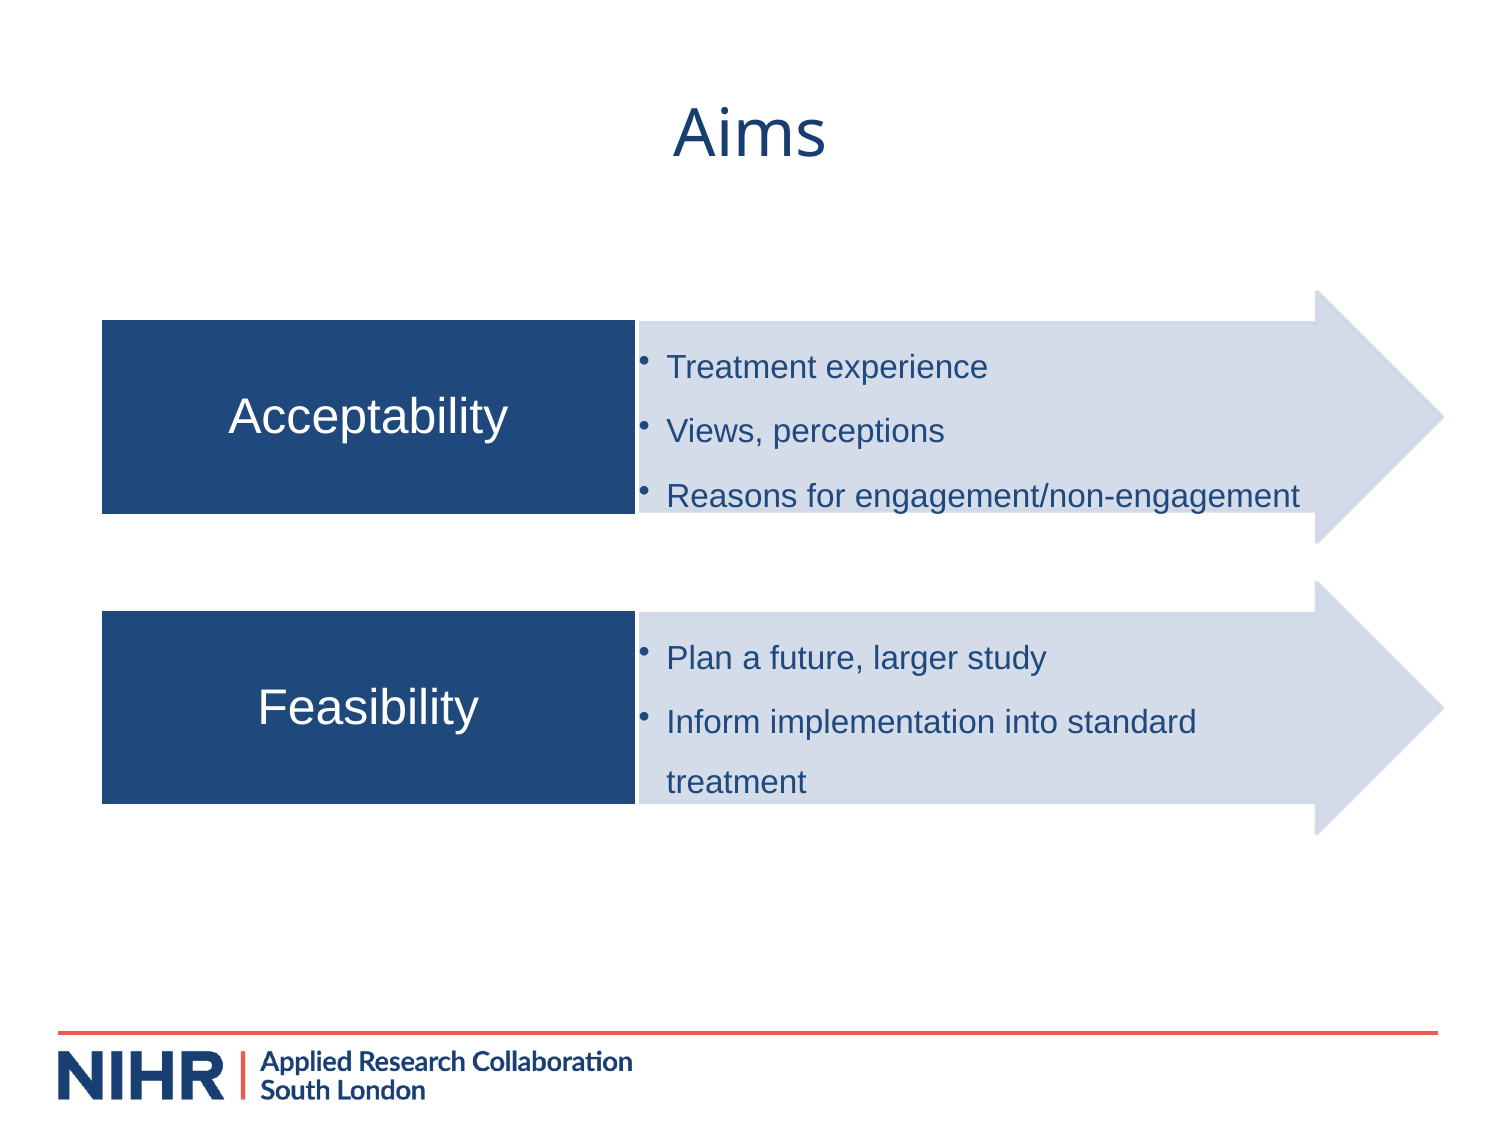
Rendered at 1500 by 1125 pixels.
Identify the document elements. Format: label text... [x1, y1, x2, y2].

picture [42, 1031, 1438, 1118]
title Aims [95, 87, 1405, 278]
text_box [99, 291, 1443, 834]
